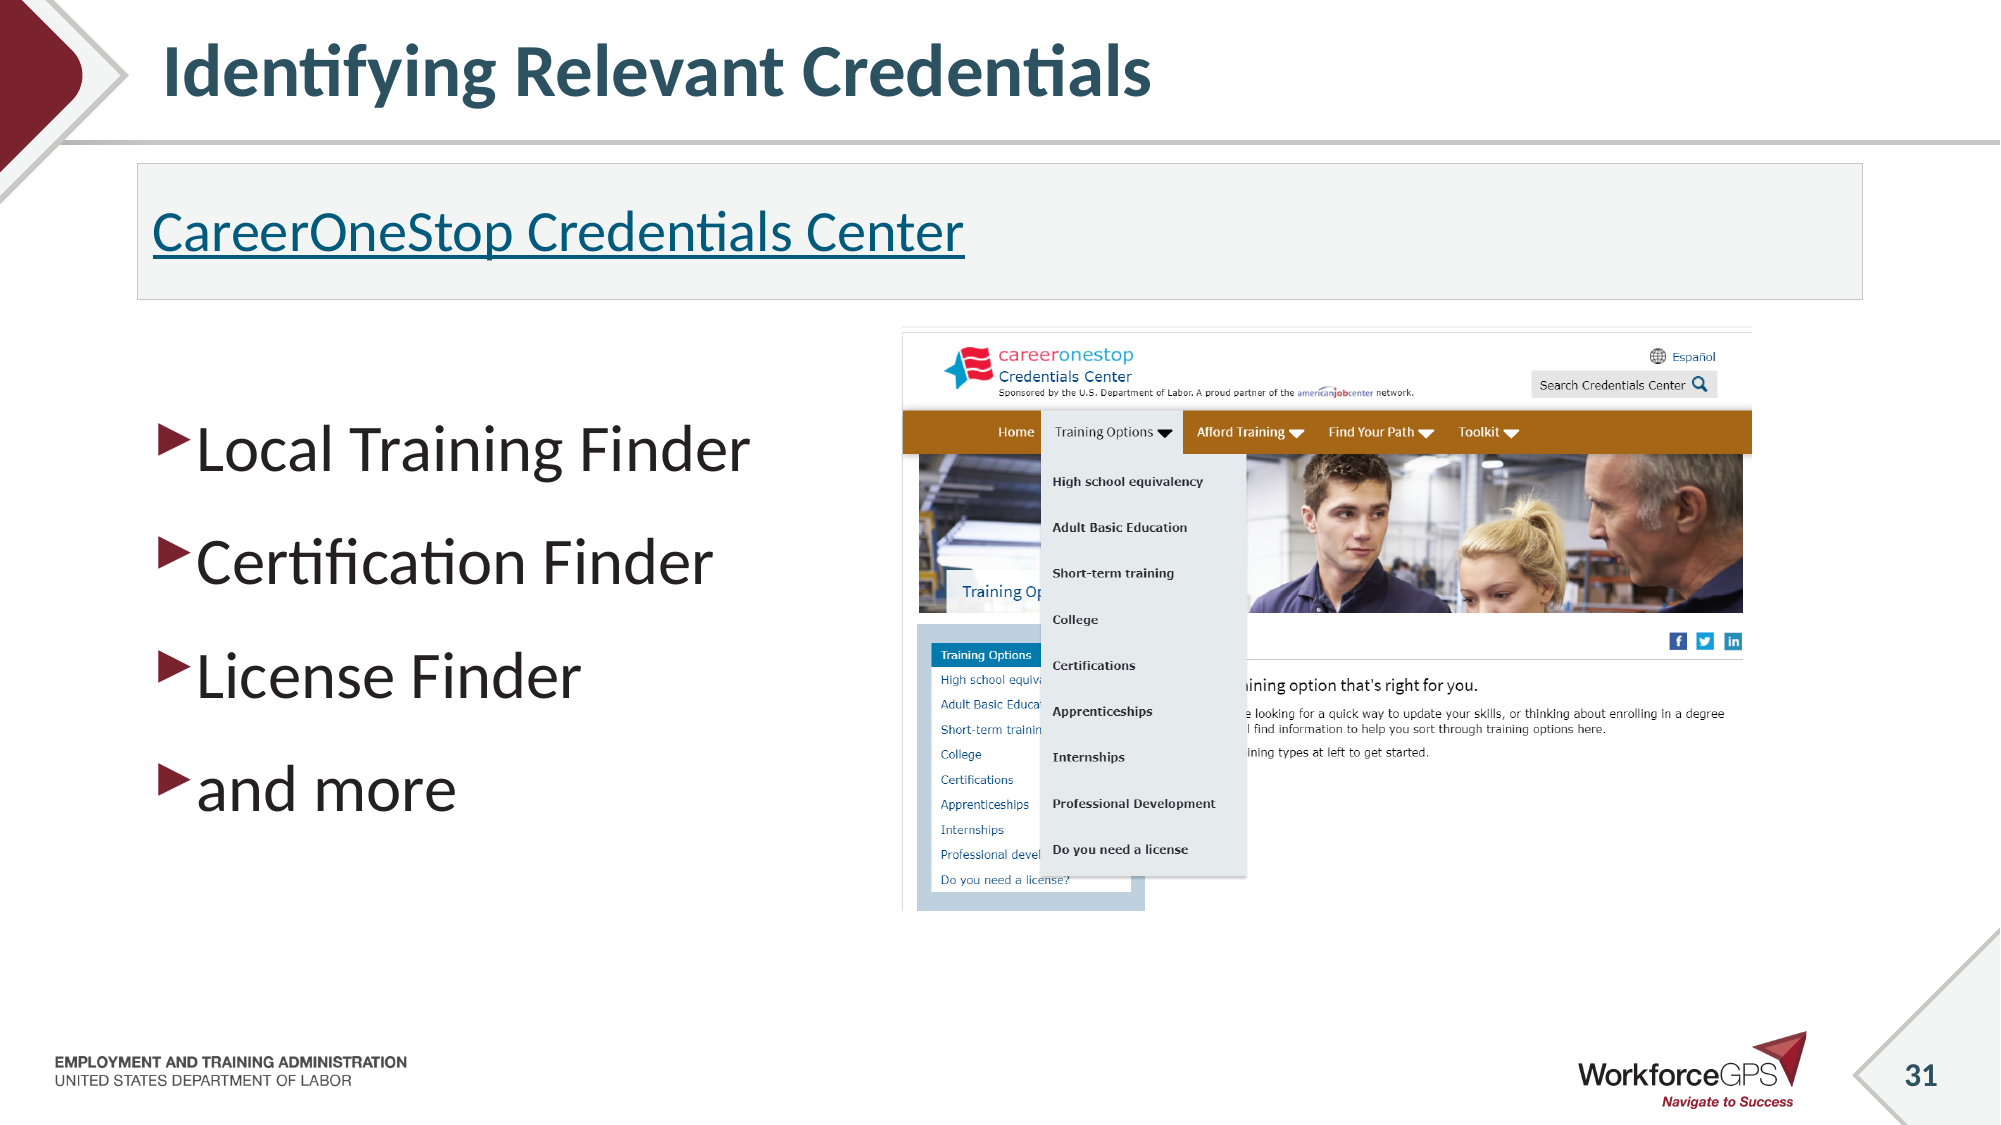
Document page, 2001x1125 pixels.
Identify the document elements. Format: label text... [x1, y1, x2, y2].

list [47, 1049, 420, 1095]
title Identifying Relevant Credentials [132, 7, 1950, 137]
list CareerOneStop Credentials Center [137, 163, 1863, 300]
picture [901, 326, 1753, 912]
slide_number 31 [1867, 1042, 1975, 1103]
list Local Training Finder Certification Finder License Finder and more [137, 326, 898, 911]
